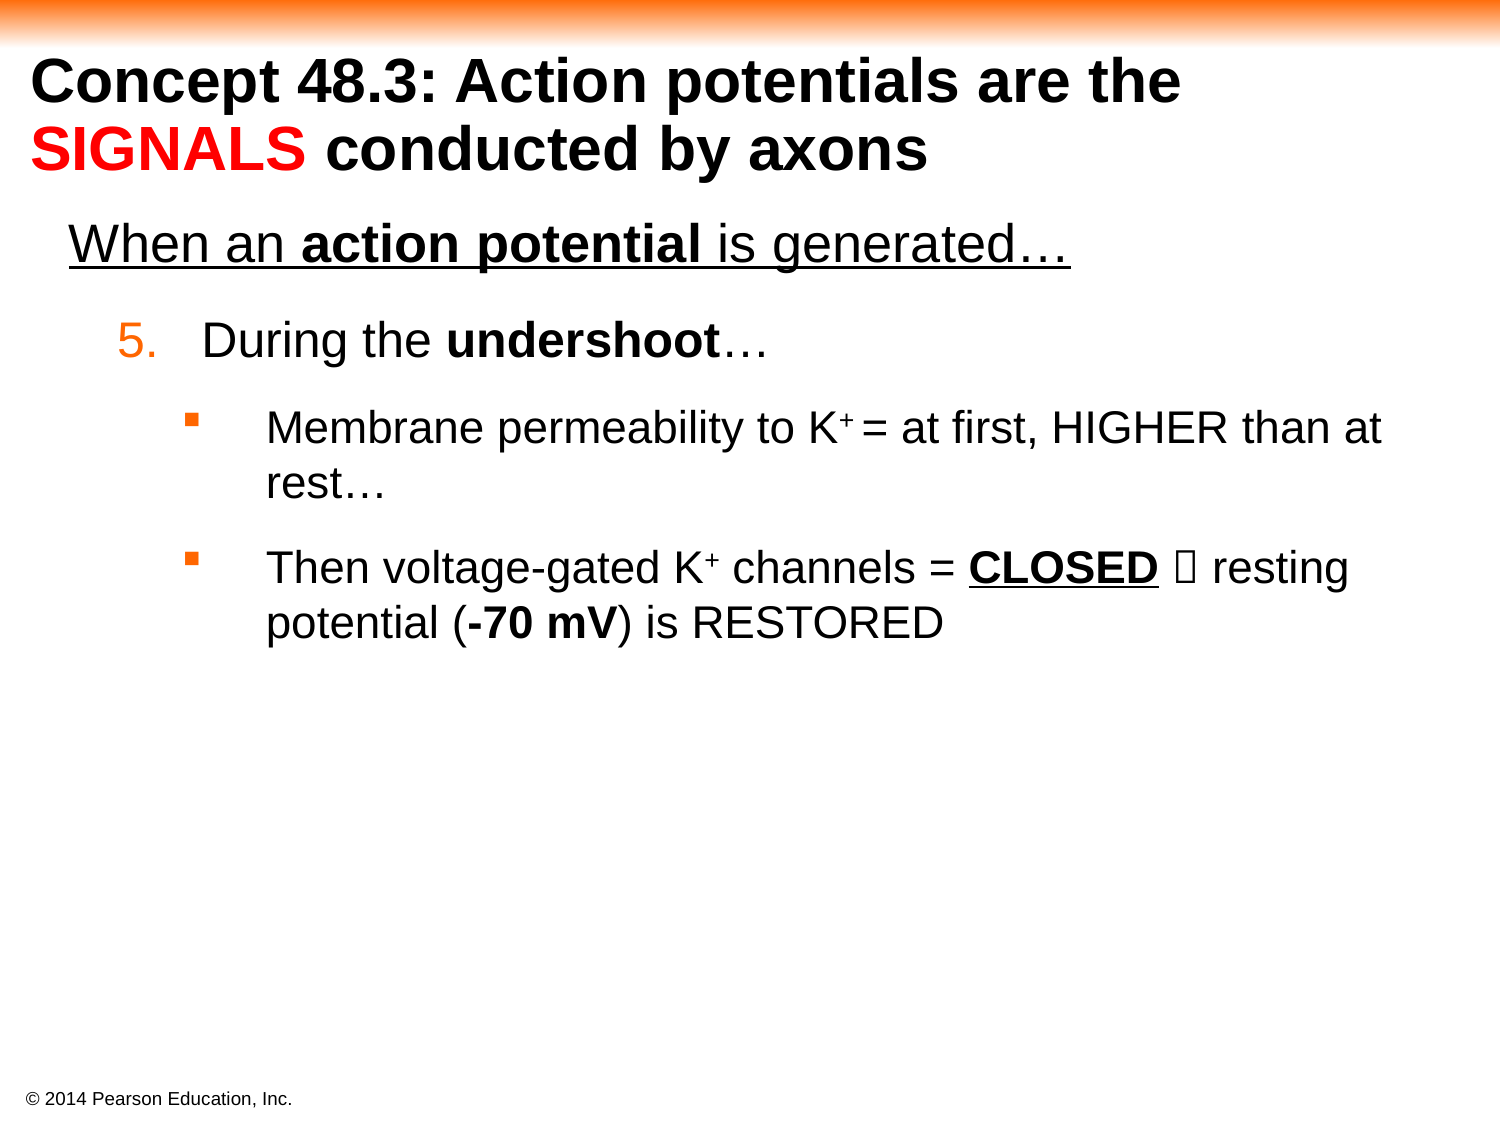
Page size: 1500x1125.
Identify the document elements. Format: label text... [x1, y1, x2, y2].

list When an action potential is generated… During the undershoot… Membrane permeability to K+ = at first, HIGHER than at rest… Then voltage-gated K+ channels = CLOSED  resting potential (-70 mV) is RESTORED [69, 208, 1464, 1042]
title Concept 48.3: Action potentials are the SIGNALS conducted by axons [29, 49, 1470, 184]
